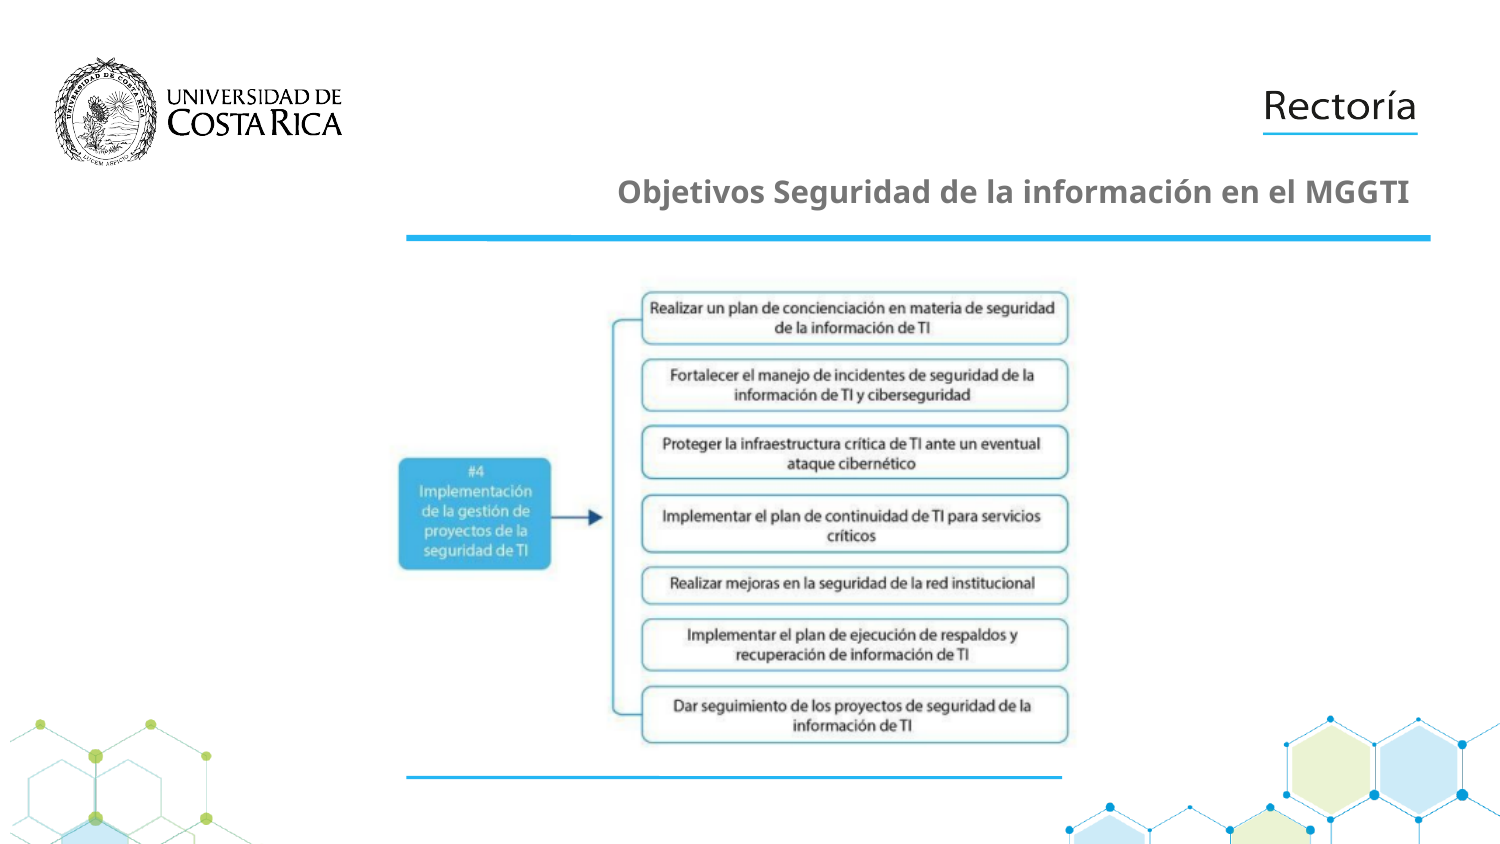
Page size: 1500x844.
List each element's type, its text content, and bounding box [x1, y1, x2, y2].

picture [1243, 60, 1438, 154]
picture [10, 273, 1500, 844]
picture [54, 57, 342, 166]
text_box Objetivos Seguridad de la información en el MGGTI [402, 157, 1426, 225]
